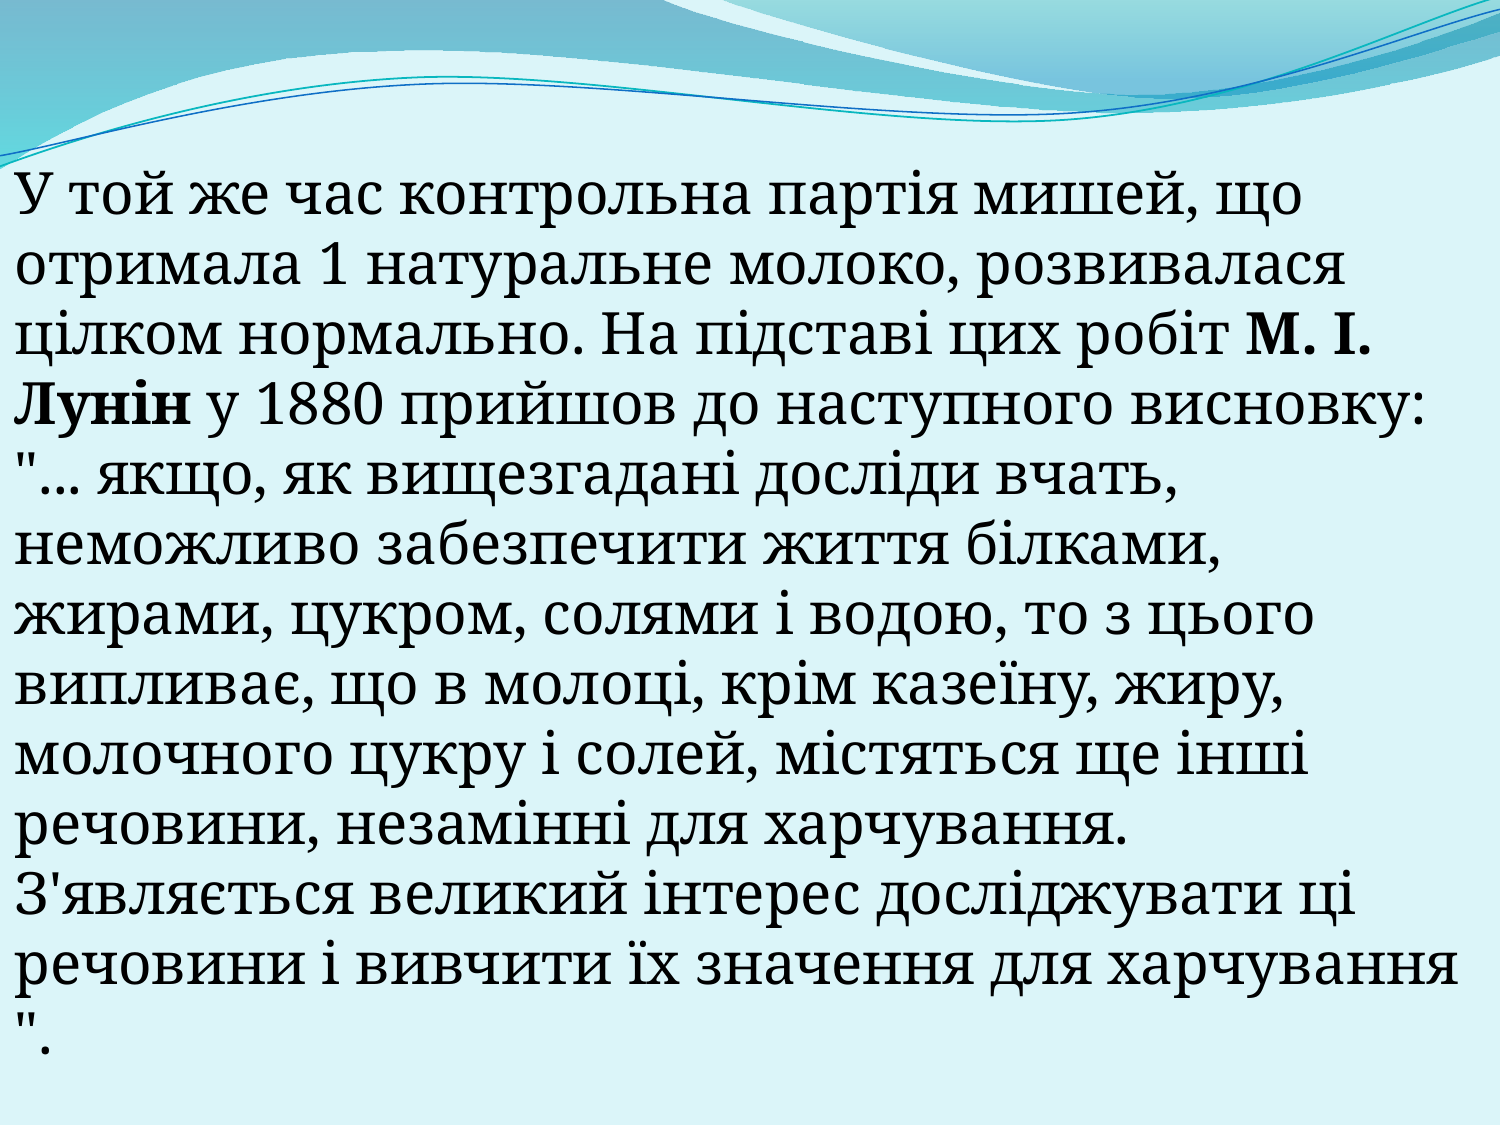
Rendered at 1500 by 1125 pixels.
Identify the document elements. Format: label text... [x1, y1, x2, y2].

text_box У той же час контрольна партія мишей, що отримала 1 натуральне молоко, розвивалася цілком нормально. На підставі цих робіт М. І. Лунін у 1880 прийшов до наступного висновку: "... якщо, як вищезгадані досліди вчать, неможливо забезпечити життя білками, жирами, цукром, солями і водою, то з цього випливає, що в молоці, крім казеїну, жиру, молочного цукру і солей, містяться ще інші речовини, незамінні для харчування. З'являється великий інтерес досліджувати ці речовини і вивчити їх значення для харчування ". [0, 149, 1500, 1074]
